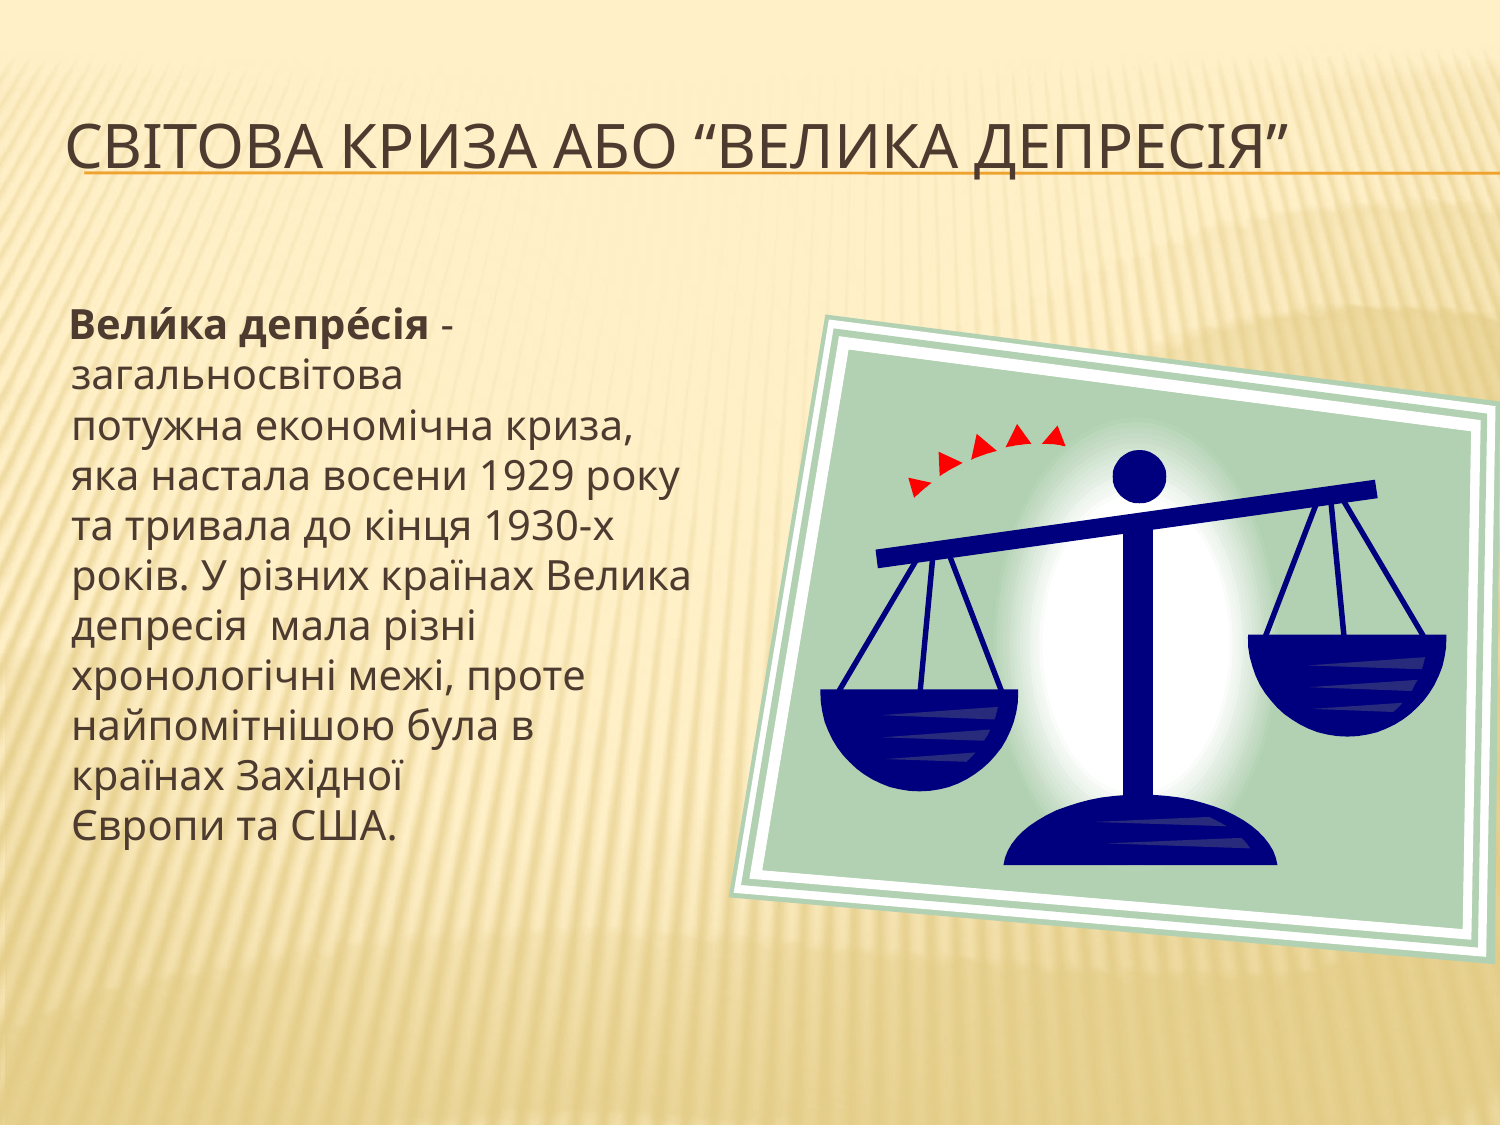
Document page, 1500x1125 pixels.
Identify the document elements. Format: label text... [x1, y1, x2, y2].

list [728, 314, 1500, 965]
list Вели́ка депре́сія -загальносвітова потужна економічна криза, яка настала восени 1929 року та тривала до кінця 1930-х років. У різних країнах Велика депресія мала різні хронологічні межі, проте найпомітнішою була в країнах Західної Європи та США. [0, 290, 727, 1125]
title Світова криза або “Велика депресія” [49, 75, 1475, 213]
